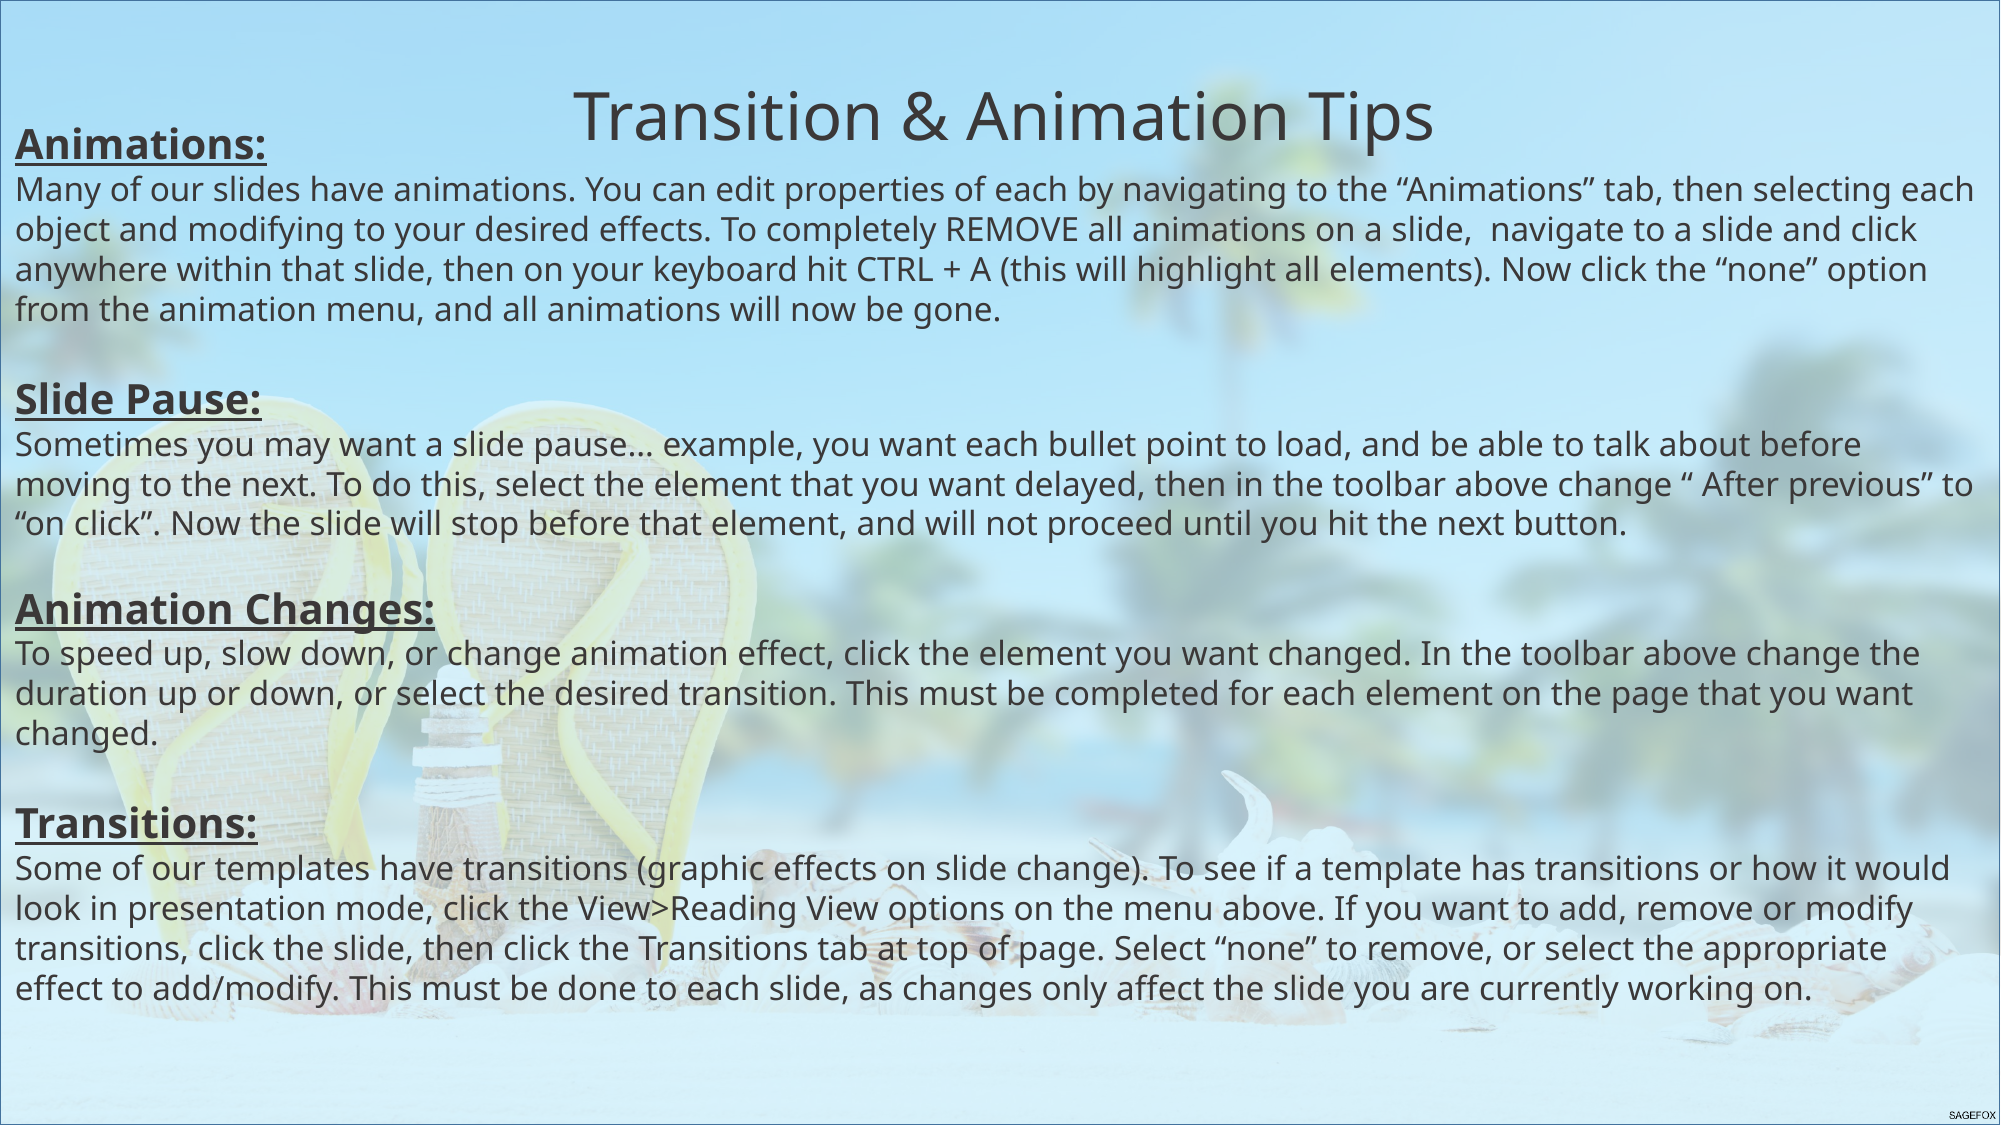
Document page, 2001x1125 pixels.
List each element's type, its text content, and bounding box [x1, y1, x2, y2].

title Transition & Animation Tips [477, 59, 1532, 177]
text_box Animations: Many of our slides have animations. You can edit properties of each by navigating to the “Animations” tab, then selecting each object and modifying to your desired effects. To completely REMOVE all animations on a slide, navigate to a slide and click anywhere within that slide, then on your keyboard hit CTRL + A (this will highlight all elements). Now click the “none” option from the animation menu, and all animations will now be gone. Slide Pause: Sometimes you may want a slide pause… example, you want each bullet point to load, and be able to talk about before moving to the next. To do this, select the element that you want delayed, then in the toolbar above change “ After previous” to “on click”. Now the slide will stop before that element, and will not proceed until you hit the next button. Animation Changes: To speed up, slow down, or change animation effect, click the element you want changed. In the toolbar above change the duration up or down, or select the desired transition. This must be completed for each element on the page that you want changed. Transitions: Some of our templates have transitions (graphic effects on slide change). To see if a template has transitions or how it would look in presentation mode, click the View>Reading View options on the menu above. If you want to add, remove or modify transitions, click the slide, then click the Transitions tab at top of page. Select “none” to remove, or select the appropriate effect to add/modify. This must be done to each slide, as changes only affect the slide you are currently working on. [0, 0, 2000, 1125]
